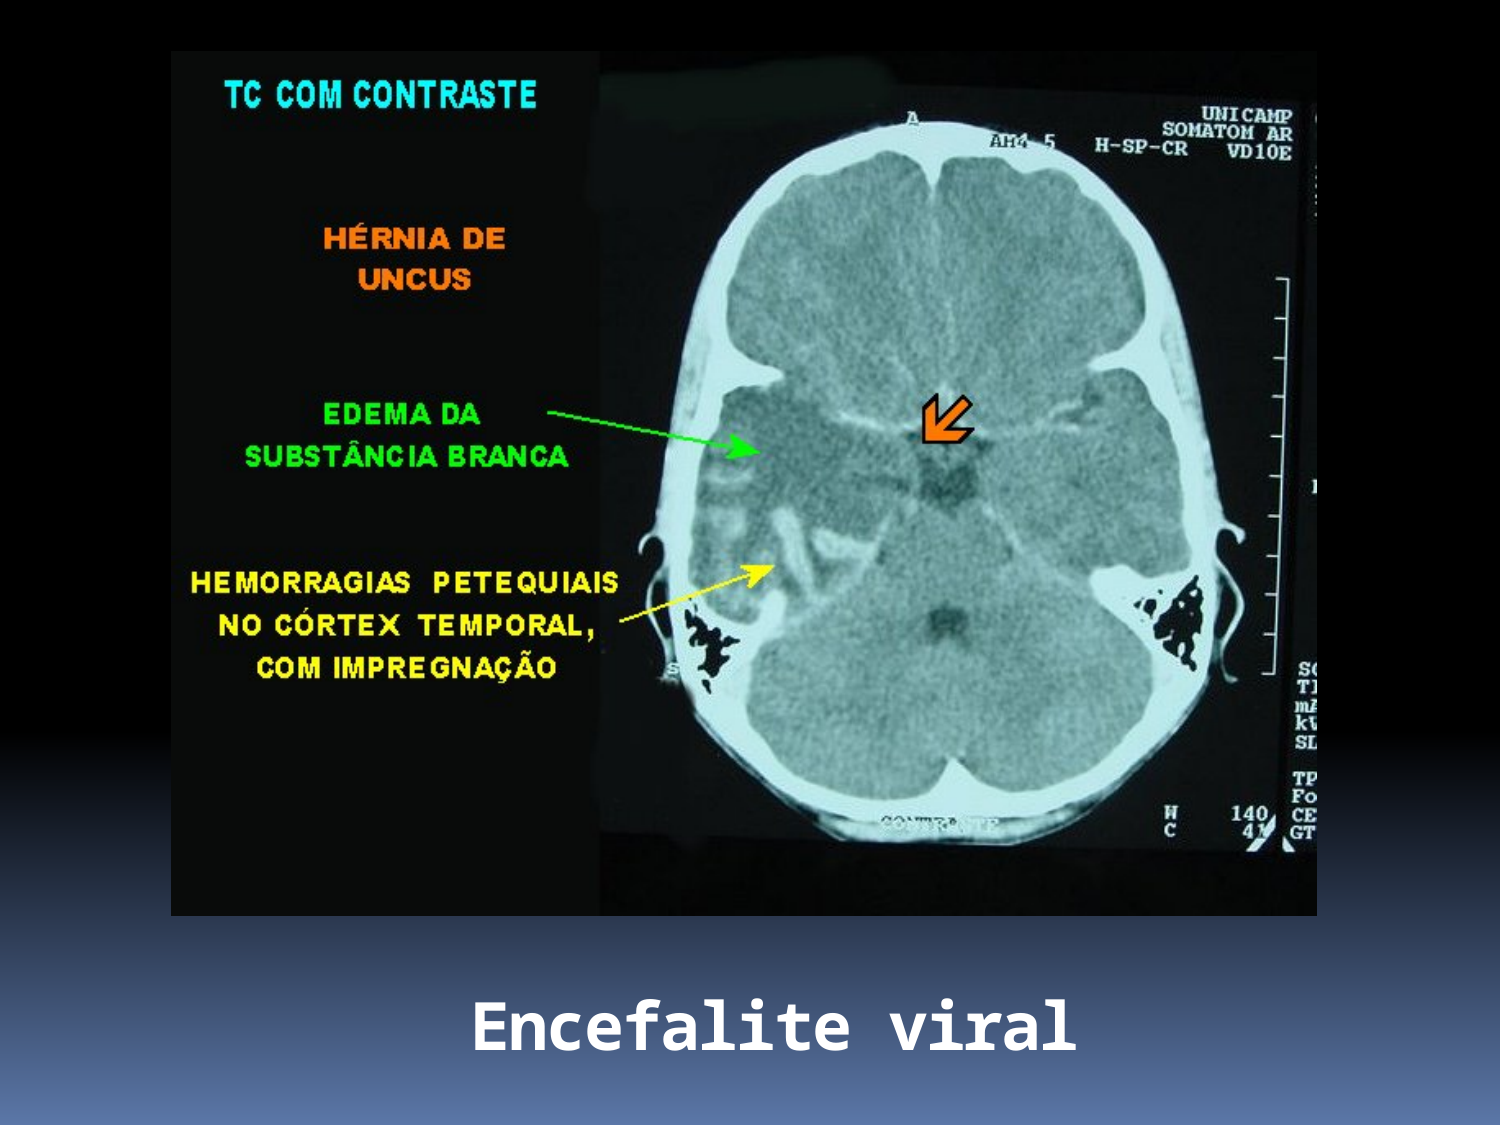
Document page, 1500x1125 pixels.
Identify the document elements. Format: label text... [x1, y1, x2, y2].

text_box Encefalite viral [100, 976, 1451, 1125]
picture [170, 50, 1317, 916]
